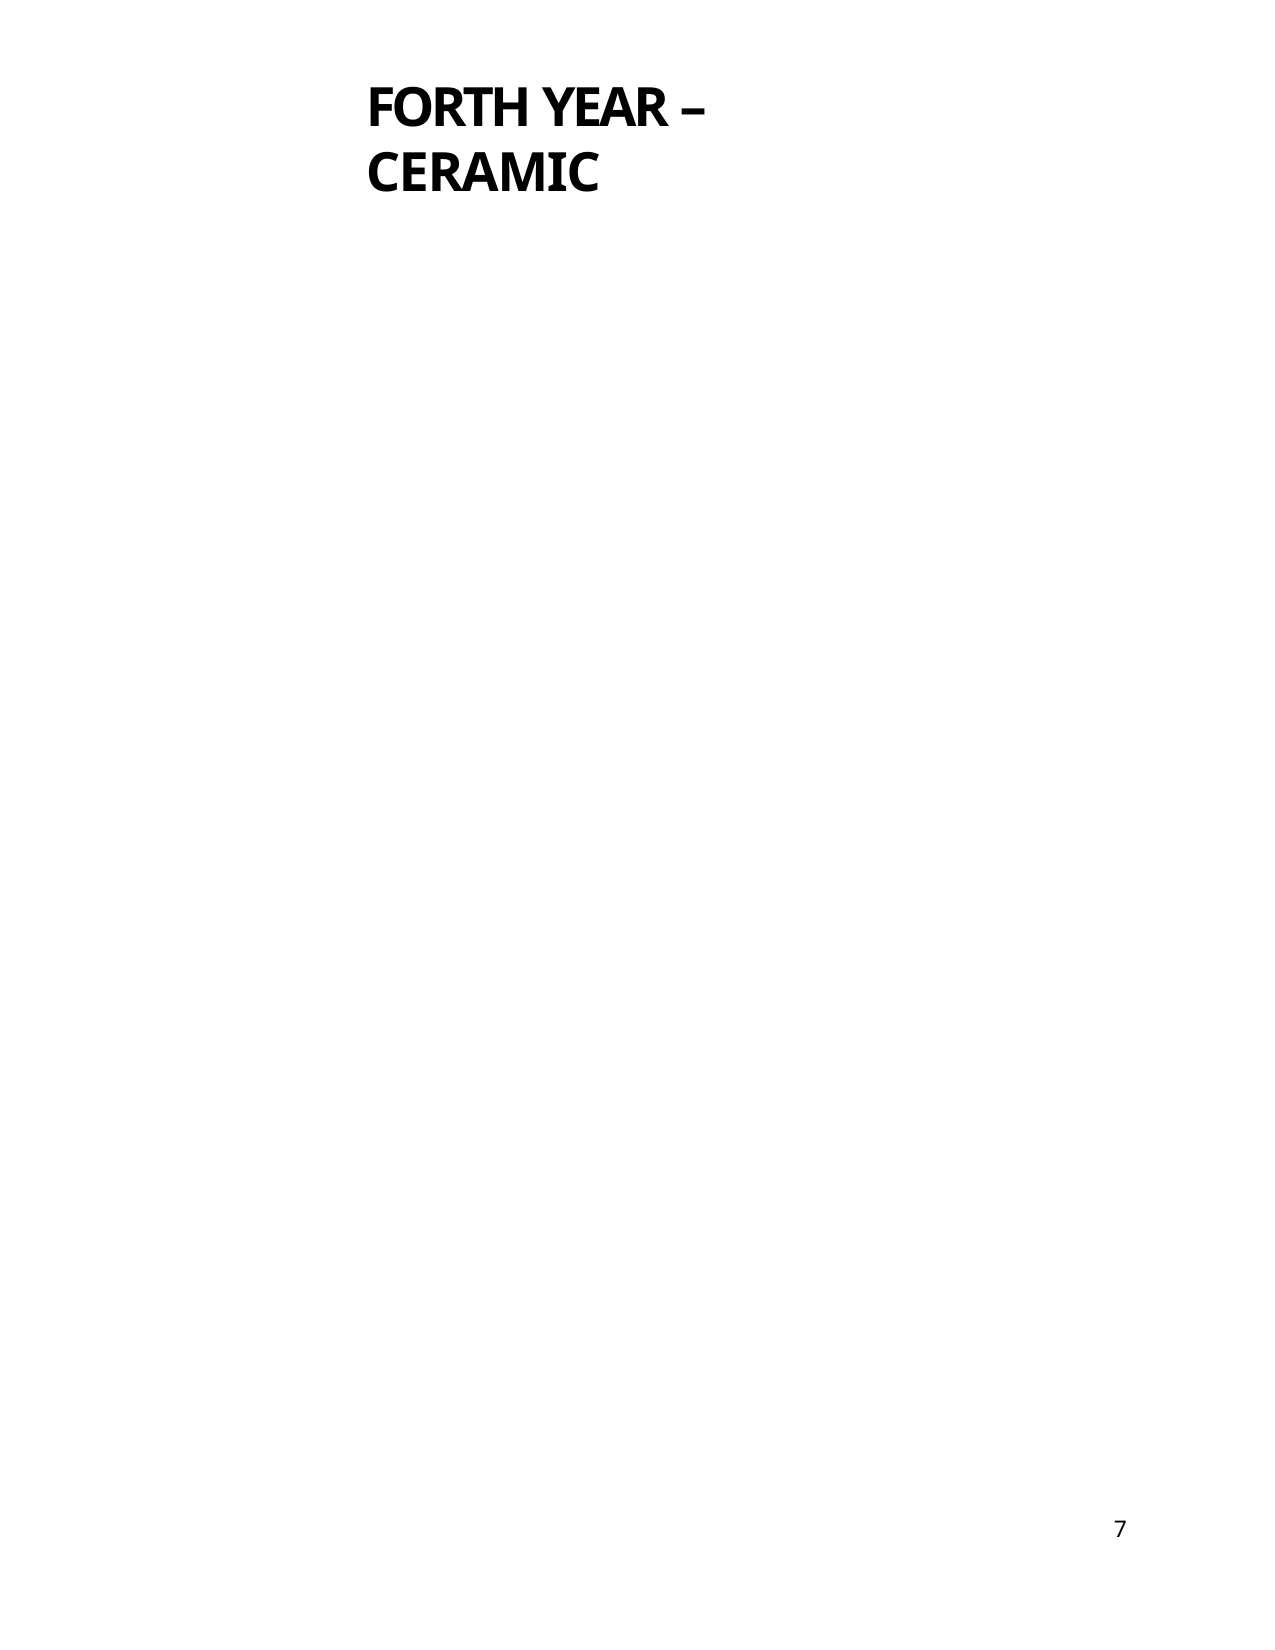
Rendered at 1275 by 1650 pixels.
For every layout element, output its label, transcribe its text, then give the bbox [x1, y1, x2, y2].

text_box FORTH YEAR – CERAMIC [363, 70, 912, 203]
slide_number 3 [1109, 1521, 1130, 1650]
